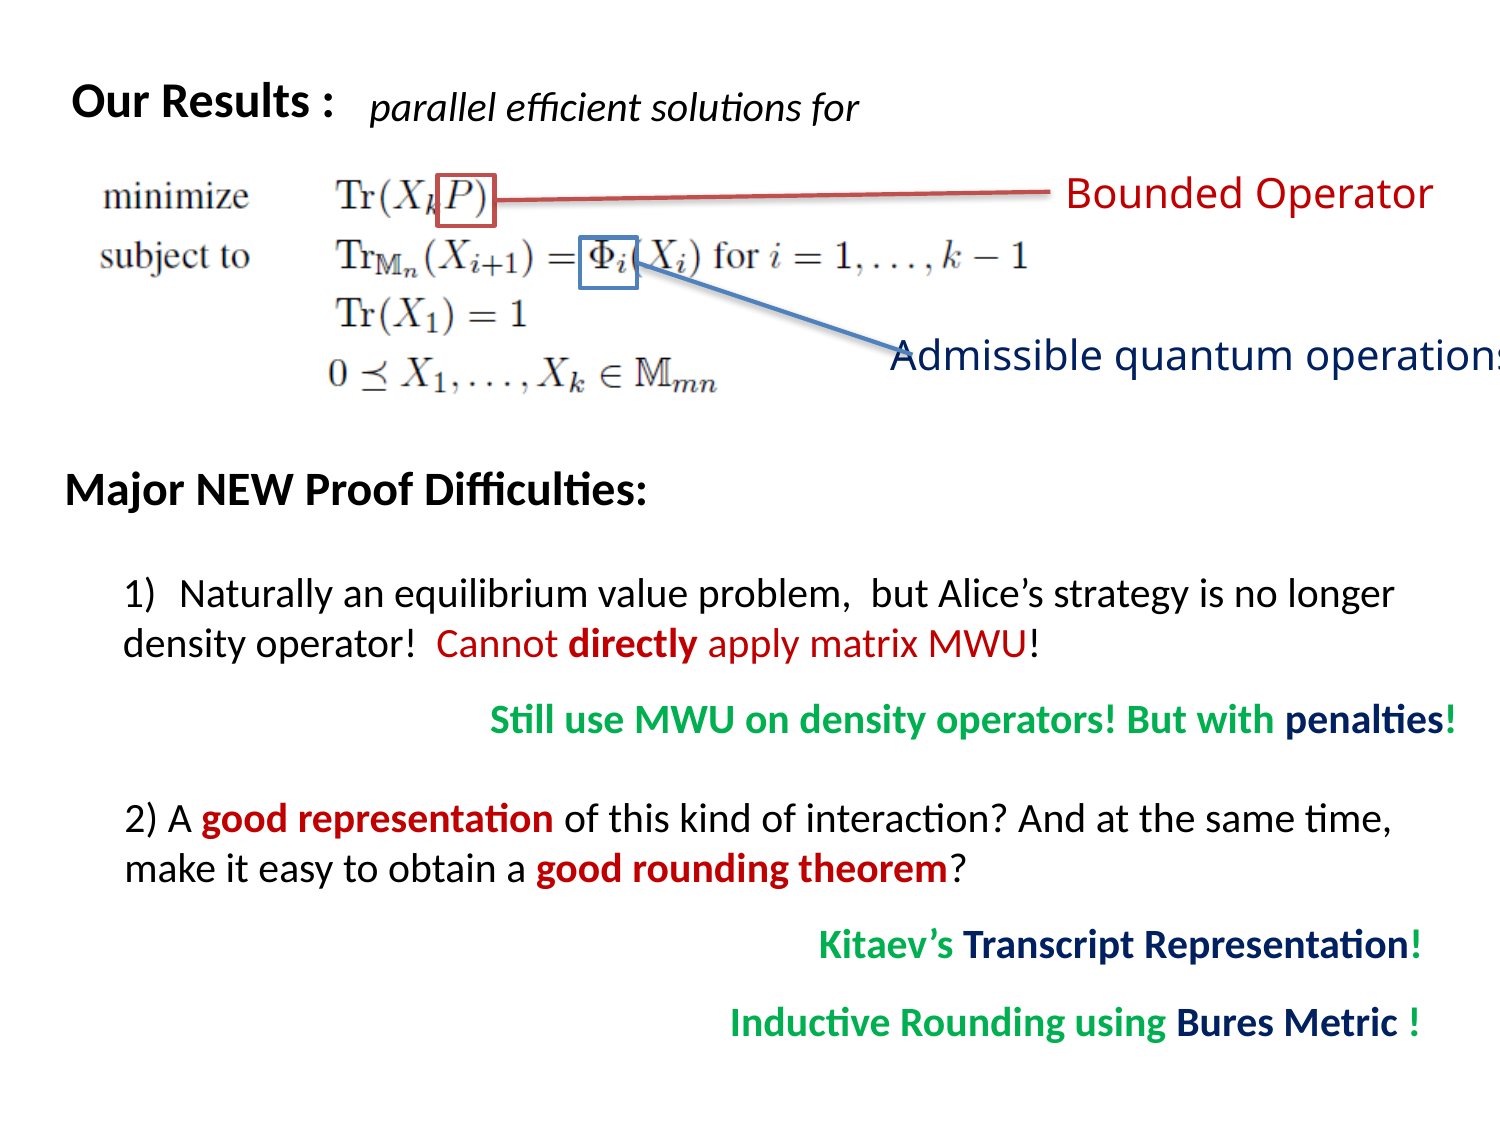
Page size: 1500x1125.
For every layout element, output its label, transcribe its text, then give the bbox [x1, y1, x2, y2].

text_box Admissible quantum operations [1077, 321, 1500, 387]
text_box Our Results : [44, 45, 363, 150]
text_box Inductive Rounding using Bures Metric ! [715, 987, 1437, 1053]
text_box 2) A good representation of this kind of interaction? And at the same time, make it easy to obtain a good rounding theorem? [109, 783, 1418, 899]
text_box Bounded Operator [1077, 159, 1449, 225]
text_box Naturally an equilibrium value problem, but Alice’s strategy is no longer density operator! Cannot directly apply matrix MWU! [108, 558, 1412, 674]
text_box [637, 262, 913, 355]
text_box Still use MWU on density operators! But with penalties! [475, 684, 1473, 750]
text_box Kitaev’s Transcript Representation! [804, 909, 1438, 975]
picture [87, 149, 1074, 424]
text_box Major NEW Proof Difficulties: [49, 450, 665, 523]
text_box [494, 191, 1076, 201]
text_box parallel efficient solutions for [354, 71, 885, 137]
